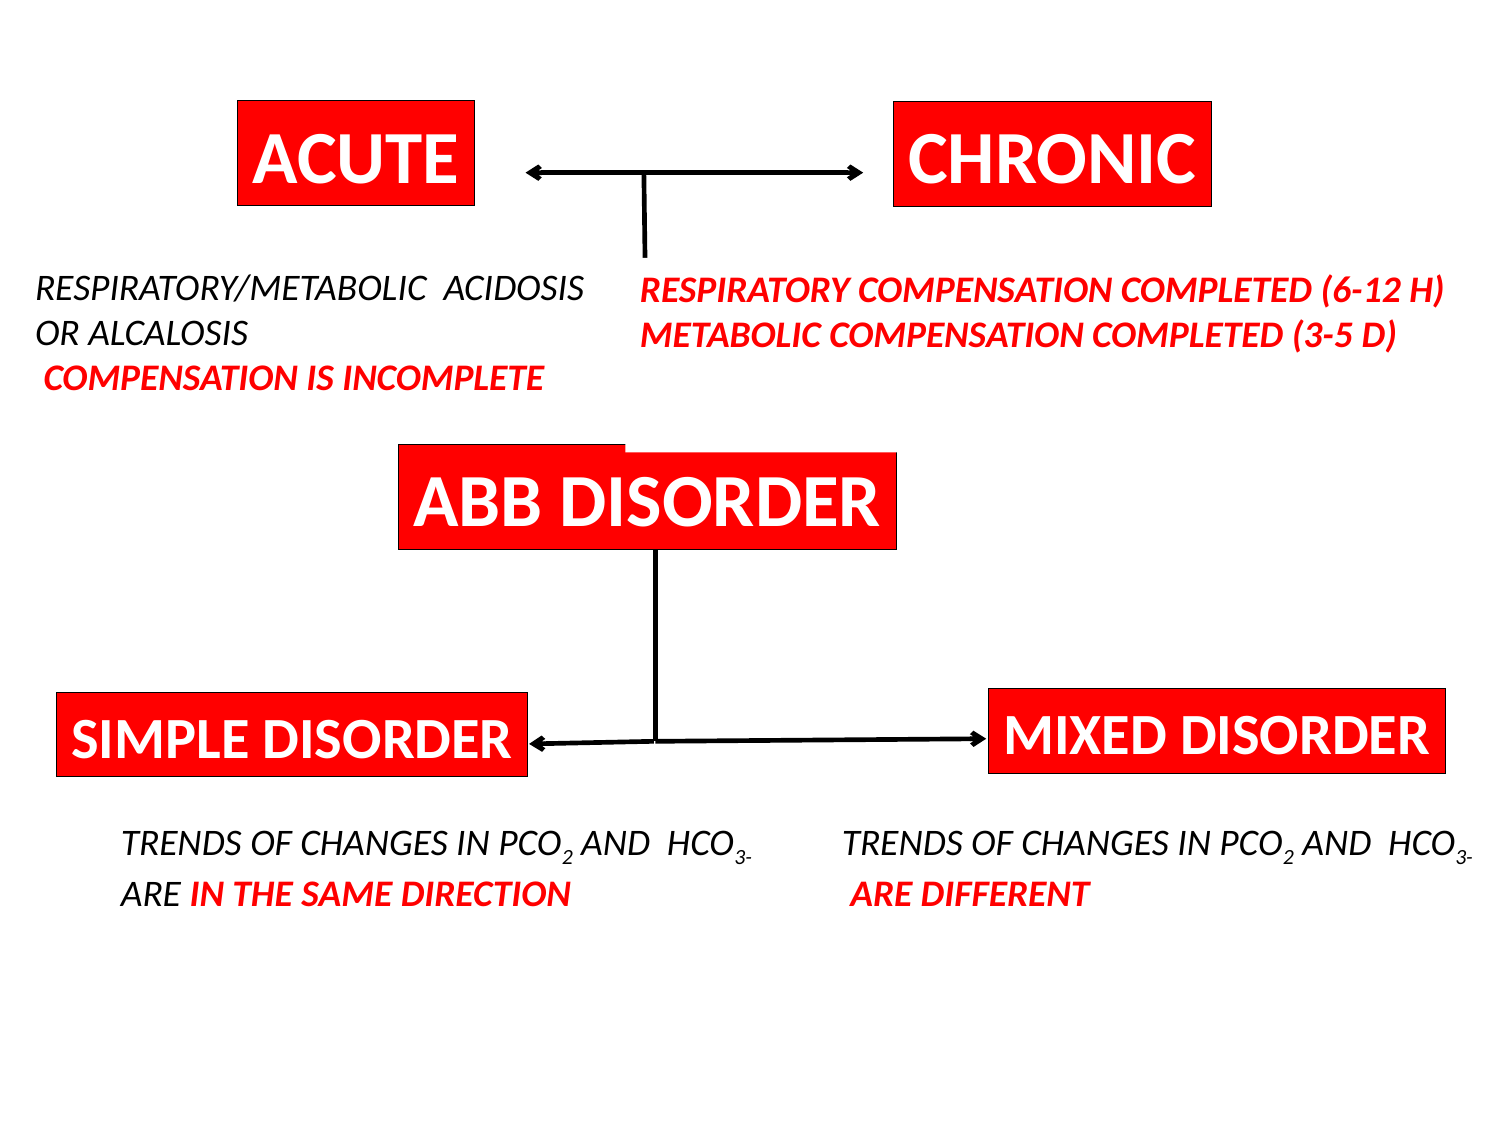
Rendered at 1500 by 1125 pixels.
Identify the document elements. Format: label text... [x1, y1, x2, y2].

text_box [655, 738, 987, 742]
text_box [528, 740, 655, 745]
text_box ACUTE [237, 100, 475, 206]
text_box MIXED DISORDER [988, 688, 1446, 774]
text_box ABB DISORDER [398, 444, 897, 550]
text_box TRENDS OF CHANGES IN PCO2 AND HCO3- ARE IN THE SAME DIRECTION [106, 810, 776, 922]
text_box CHRONIC [893, 101, 1212, 207]
text_box RESPIRATORY/METABOLIC ACIDOSIS OR ALCALOSIS COMPENSATION IS INCOMPLETE [20, 255, 620, 406]
text_box SIMPLE DISORDER [56, 692, 528, 777]
text_box TRENDS OF CHANGES IN PCO2 AND HCO3- ARE DIFFERENT [827, 810, 1497, 922]
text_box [643, 180, 648, 445]
text_box RESPIRATORY COMPENSATION COMPLETED (6-12 H) METABOLIC COMPENSATION COMPLETED (3-5 D) [625, 257, 1500, 453]
